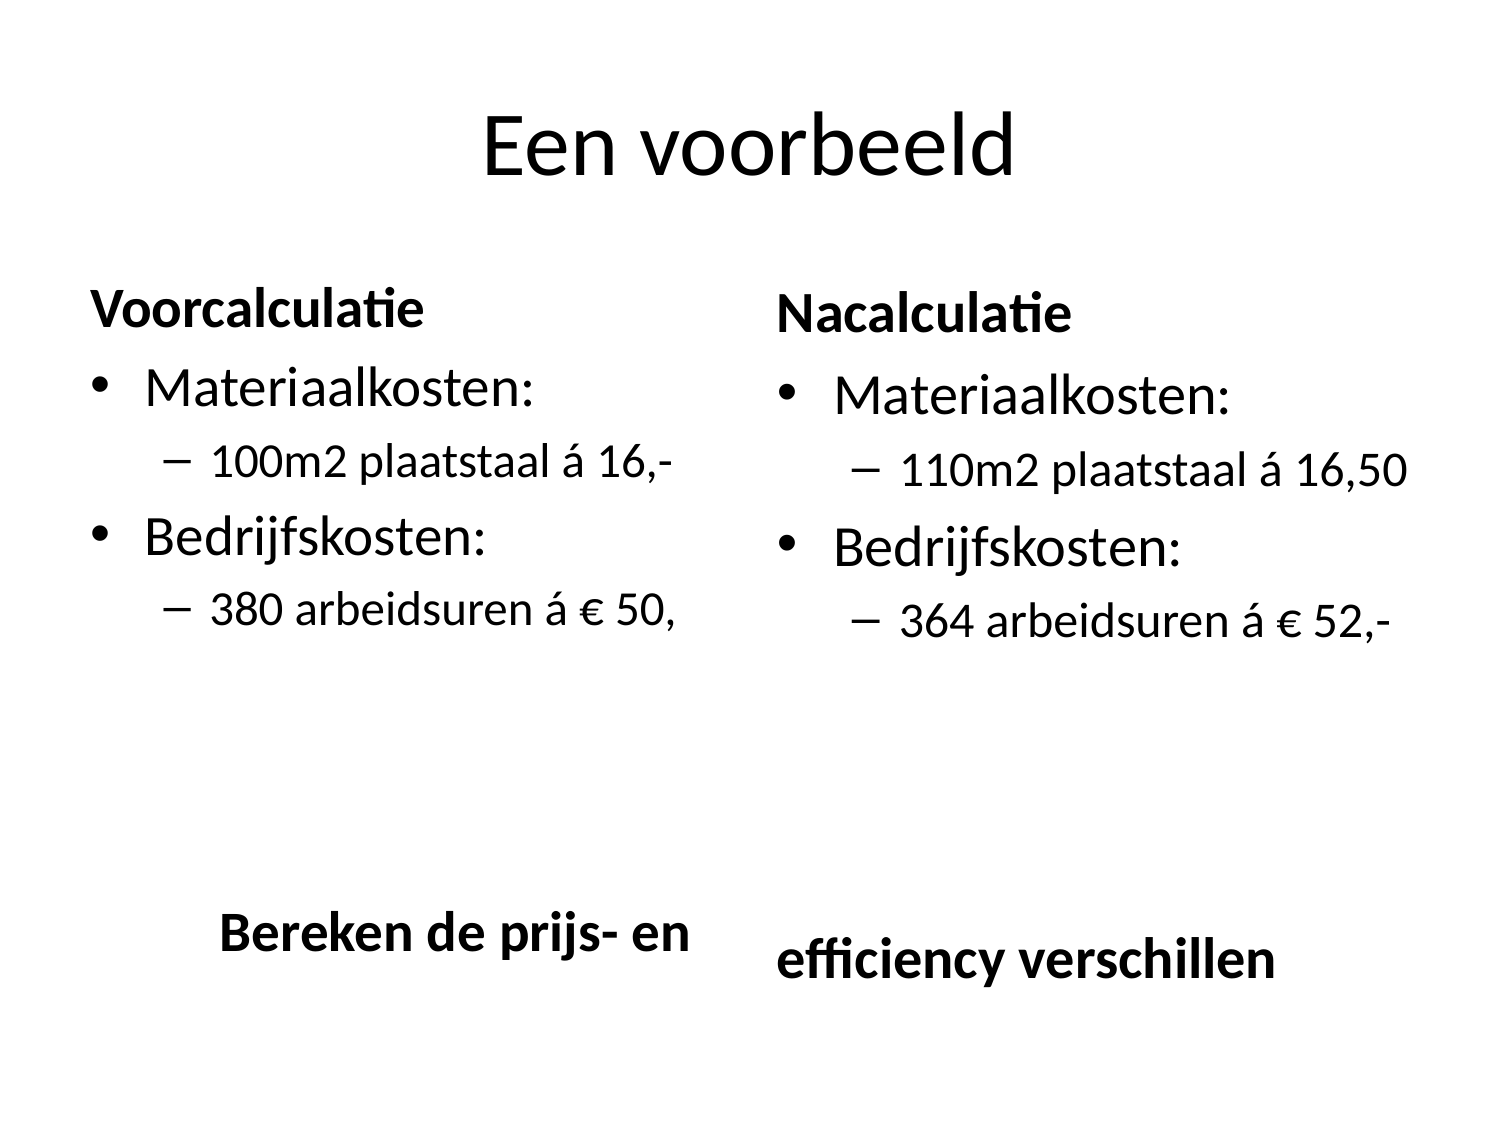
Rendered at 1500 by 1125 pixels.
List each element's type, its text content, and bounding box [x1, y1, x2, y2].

title Een voorbeeld [75, 45, 1425, 233]
list Voorcalculatie Materiaalkosten: 100m2 plaatstaal á 16,- Bedrijfskosten: 380 arbeidsuren á € 50, Bereken de prijs- en [75, 262, 738, 976]
list Nacalculatie Materiaalkosten: 110m2 plaatstaal á 16,50 Bedrijfskosten: 364 arbeidsuren á € 52,- efficiency verschillen [761, 267, 1425, 1010]
